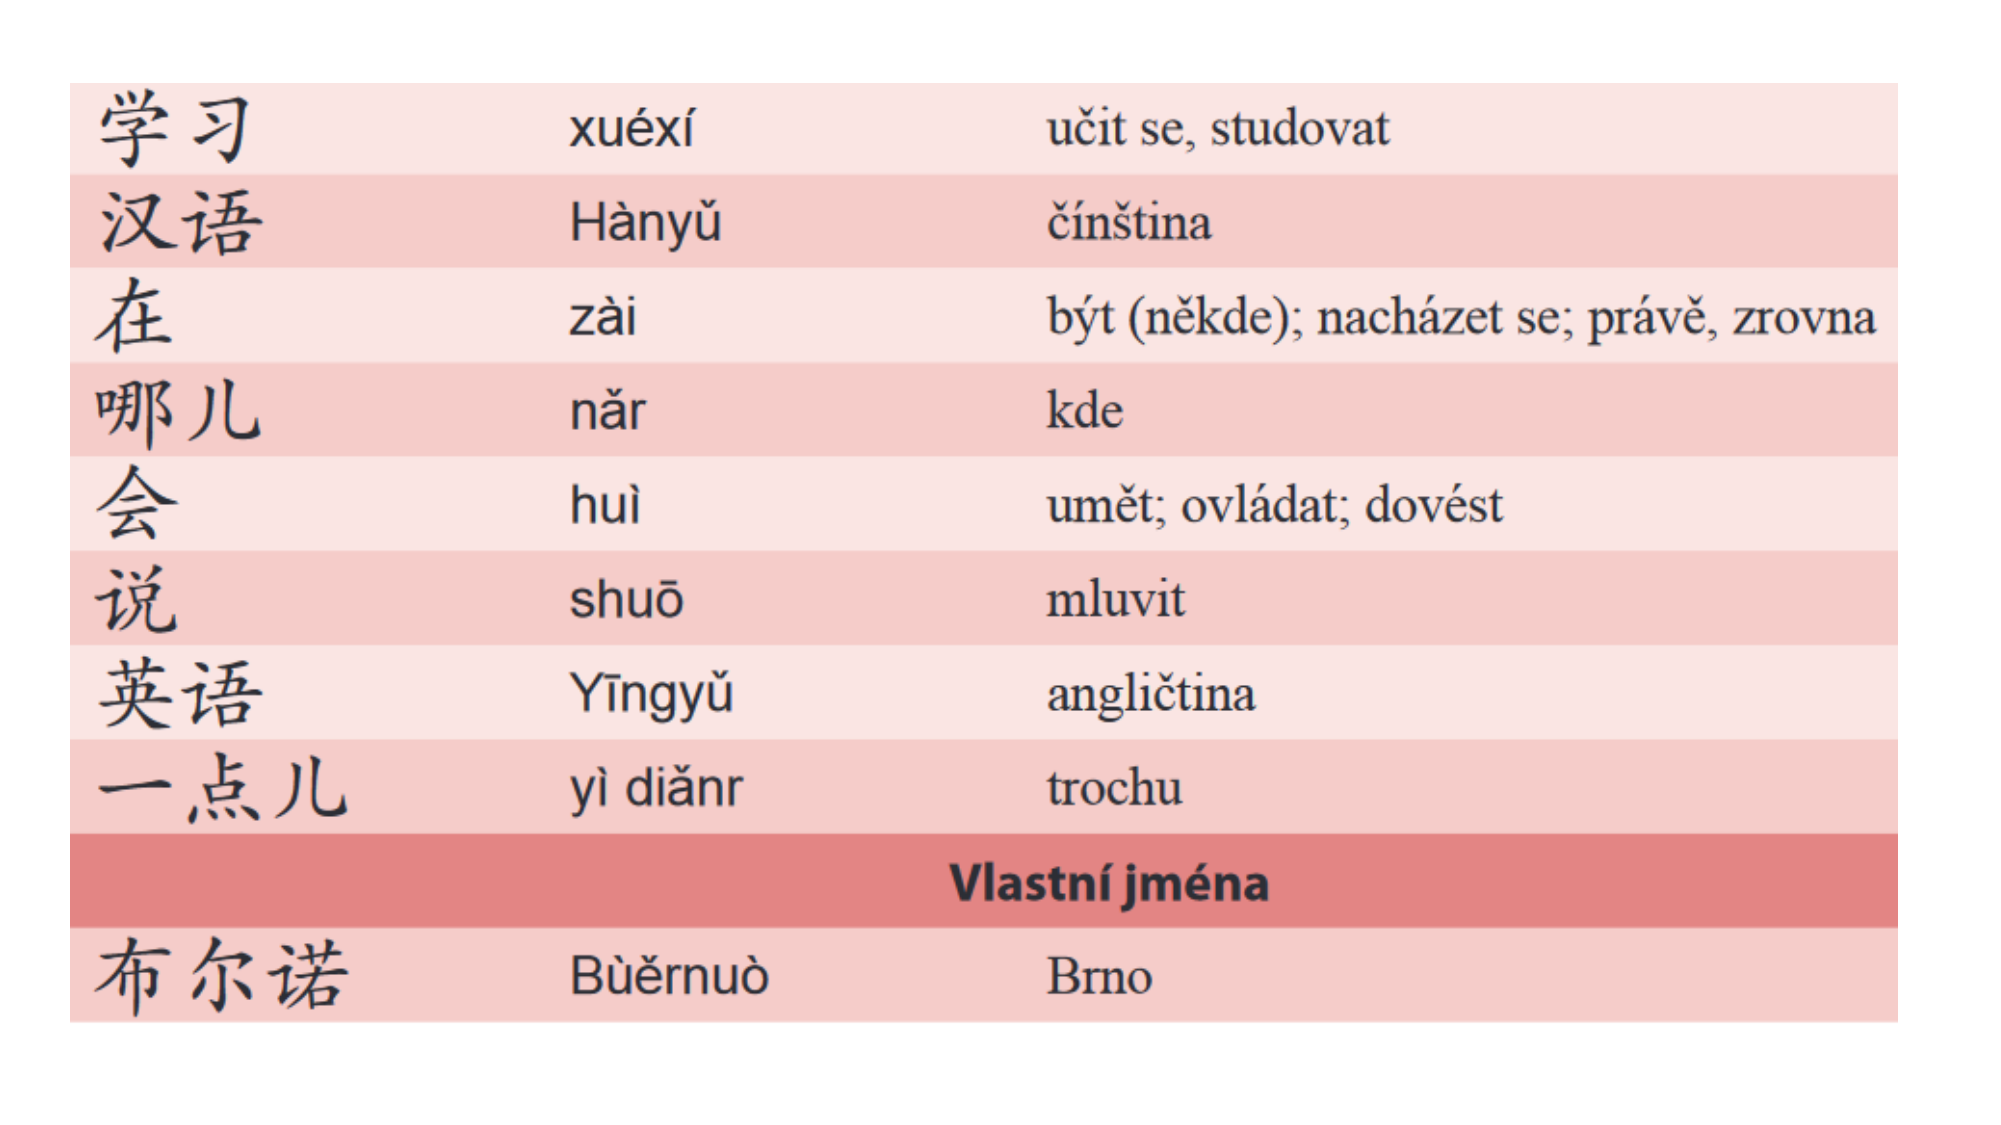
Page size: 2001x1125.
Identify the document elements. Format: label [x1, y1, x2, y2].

picture [70, 83, 1898, 1025]
